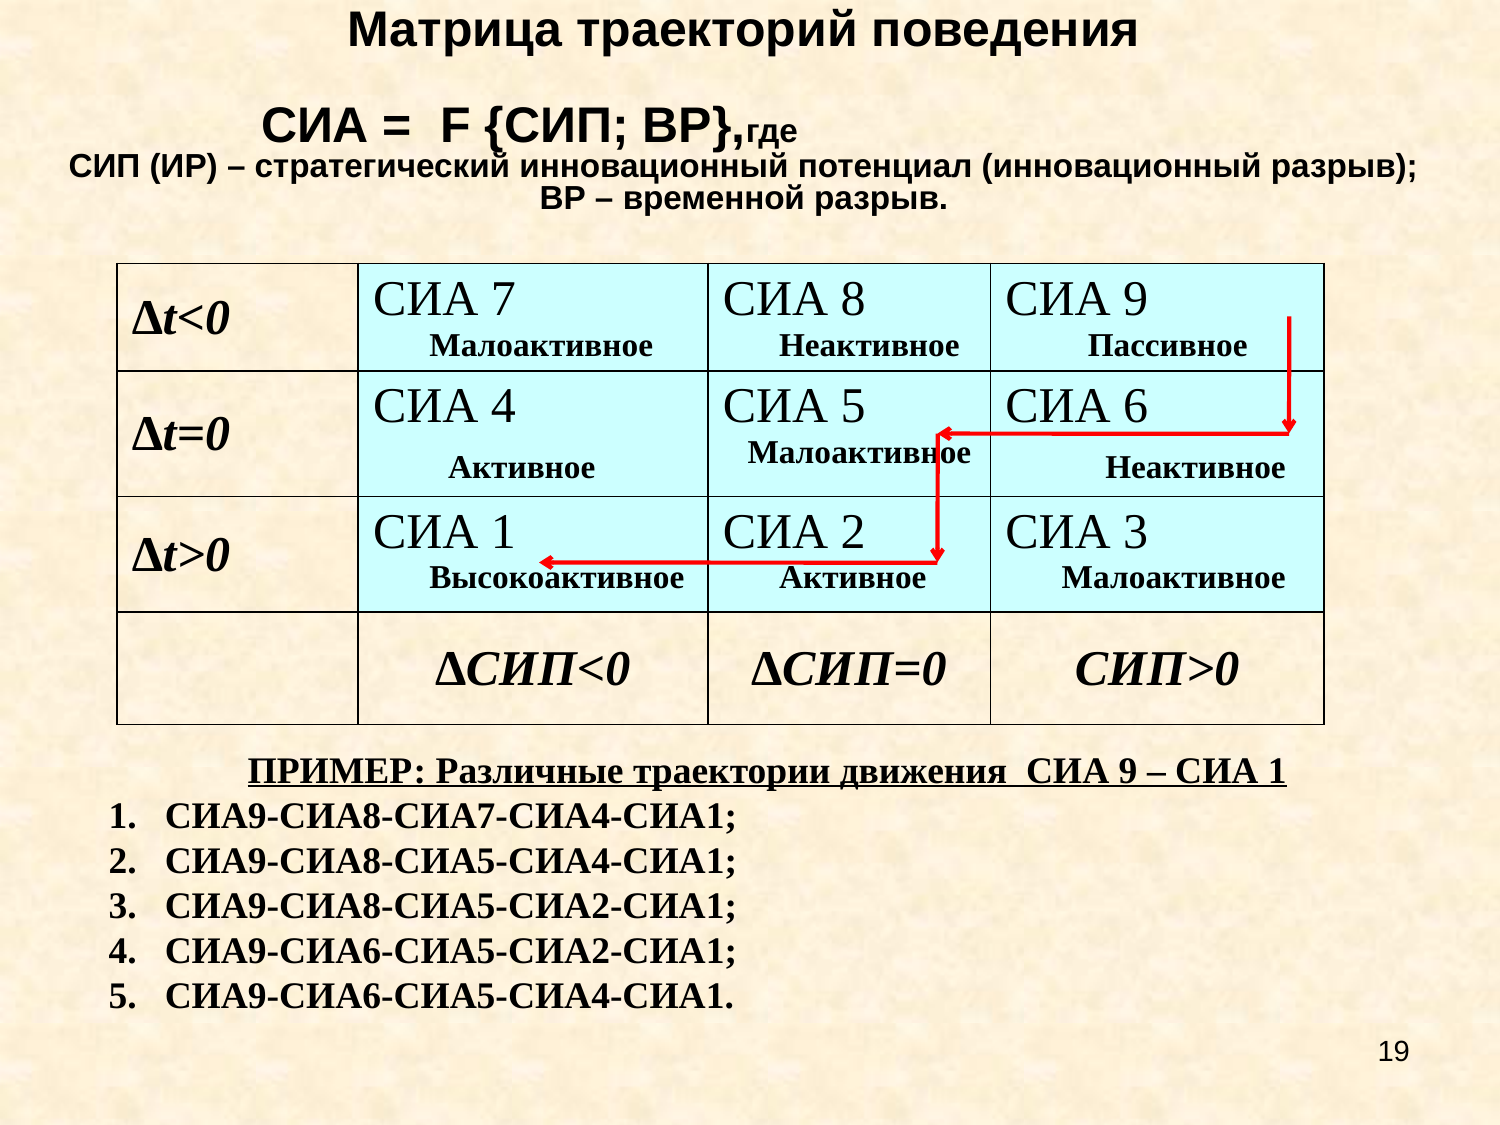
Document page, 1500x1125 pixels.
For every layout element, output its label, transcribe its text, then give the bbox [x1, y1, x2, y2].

table_cell СИА 6 Неактивное [991, 372, 1287, 431]
slide_number 19 [1074, 1024, 1426, 1103]
table_cell ∆t=0 [118, 372, 357, 496]
table_header СИА 8 Неактивное [709, 264, 990, 370]
table_cell СИА 3 Малоактивное [991, 497, 1323, 611]
picture [0, 0, 1500, 1125]
table_cell СИА 1 Высокоактивное [359, 497, 707, 611]
table_cell СИП>0 [991, 613, 1323, 724]
table_cell СИА 5 Малоактивное [709, 372, 990, 496]
table_cell СИА 2 Активное [709, 506, 990, 611]
table_cell ∆t>0 [118, 497, 357, 611]
table_cell ∆СИП<0 [359, 613, 707, 724]
table_header СИА 7 Малоактивное [359, 264, 707, 370]
text_box ПРИМЕР: Различные траектории движения СИА 9 – СИА 1 СИА9-СИА8-СИА7-СИА4-СИА1; СИА9-СИА8-СИА5-СИА4-СИА1; СИА9-СИА8-СИА5-СИА2-СИА1; СИА9-СИА6-СИА5-СИА2-СИА1; СИА9-СИА6-СИА5-СИА4-СИА1. [93, 738, 1442, 1023]
title Матрица траекторий поведения СИА = F {СИП; ВР},где СИП (ИР) – стратегический инновационный потенциал (инновационный разрыв); ВР – временной разрыв. [23, 70, 1466, 235]
table_cell СИА 4 Активное [359, 372, 707, 496]
table_cell [118, 613, 357, 724]
table_header СИА 9 Пассивное [991, 264, 1323, 370]
table_cell СИА 2 Активное [709, 497, 935, 560]
table_header ∆t<0 [118, 264, 357, 370]
table_cell СИА 6 Неактивное [991, 384, 1323, 496]
table_cell ∆СИП=0 [709, 613, 990, 724]
